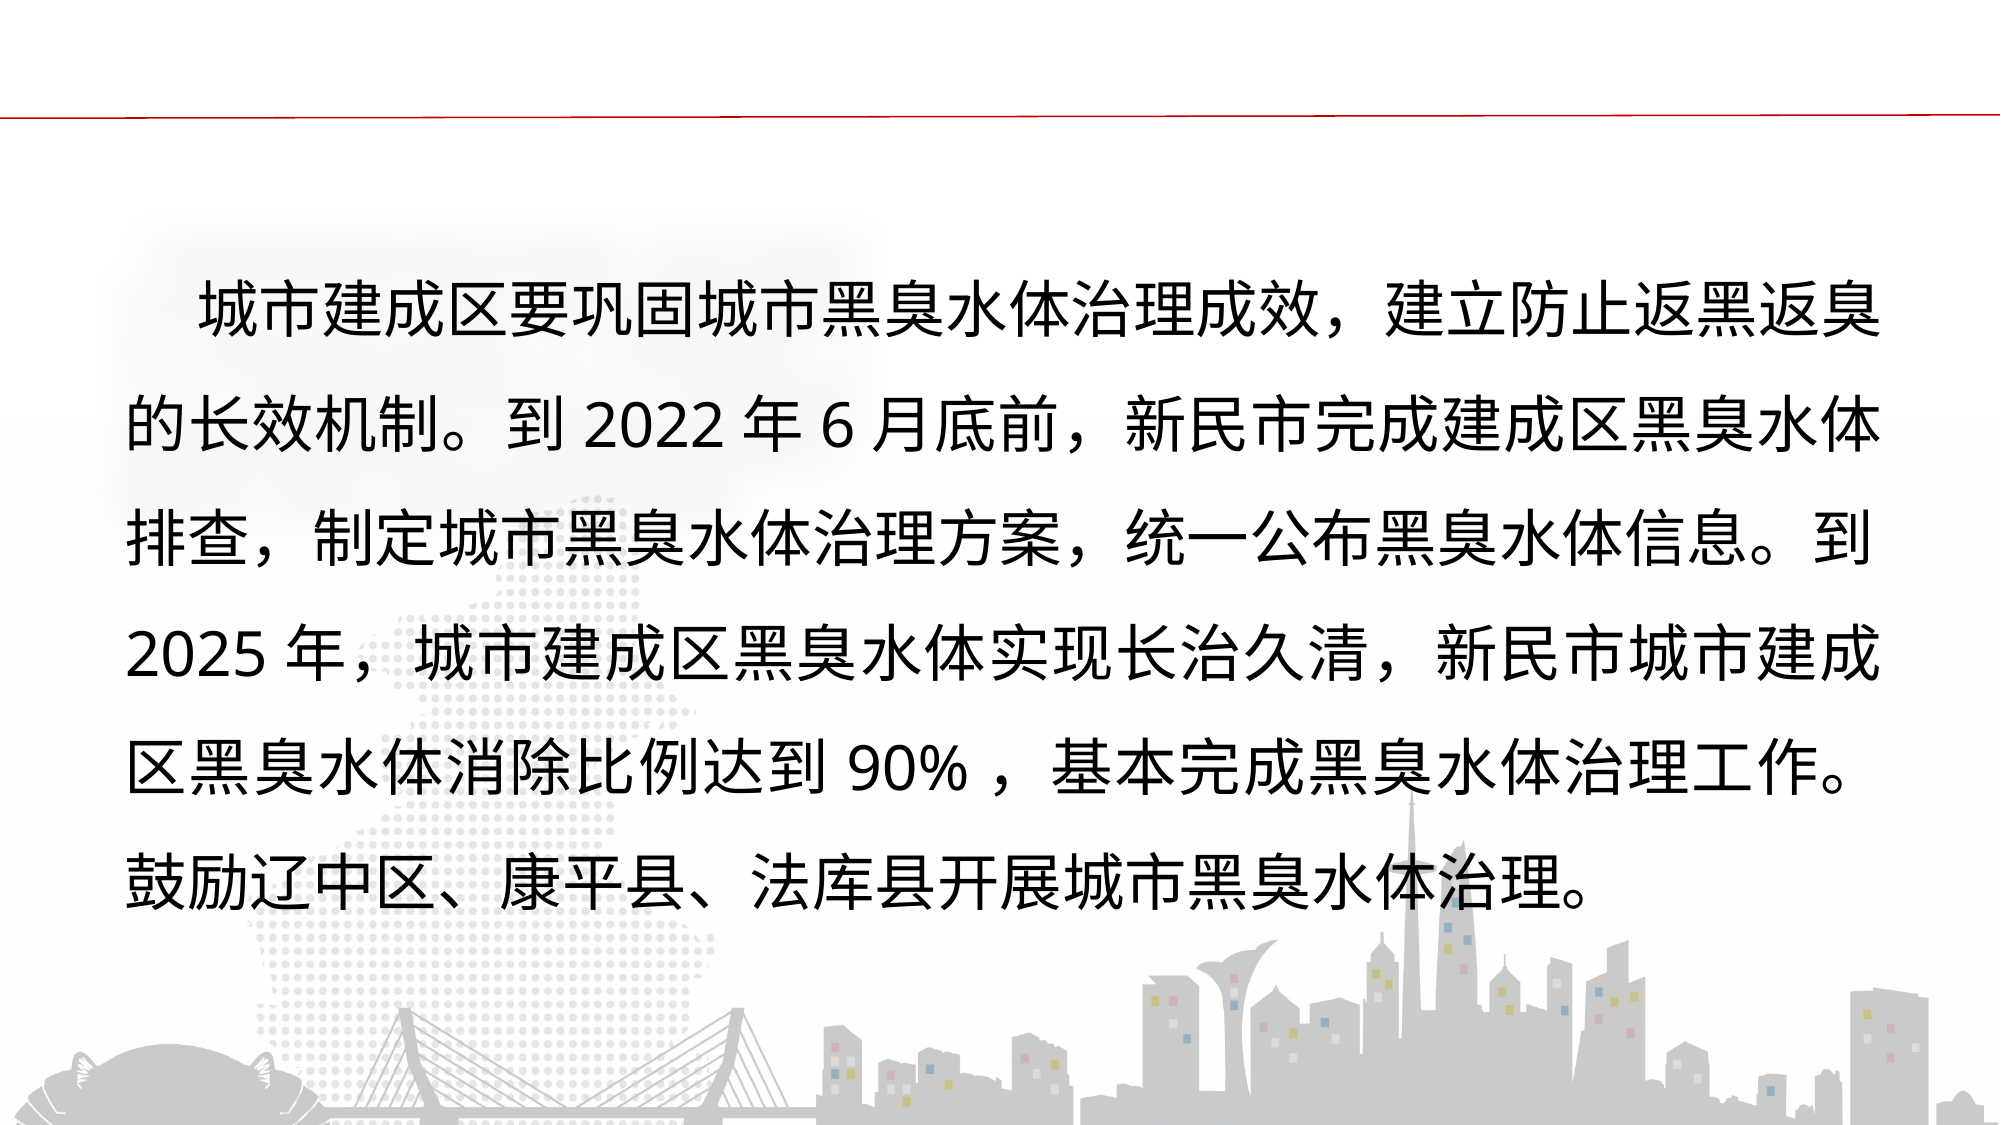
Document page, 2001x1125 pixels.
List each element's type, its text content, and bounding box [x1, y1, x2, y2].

text_box 城市建成区要巩固城市黑臭水体治理成效，建立防止返黑返臭的长效机制。到2022年6月底前，新民市完成建成区黑臭水体排查，制定城市黑臭水体治理方案，统一公布黑臭水体信息。到2025年，城市建成区黑臭水体实现长治久清，新民市城市建成区黑臭水体消除比例达到90%，基本完成黑臭水体治理工作。鼓励辽中区、康平县、法库县开展城市黑臭水体治理。 [110, 222, 1899, 422]
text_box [0, 114, 2000, 119]
picture [1, 422, 1999, 1125]
